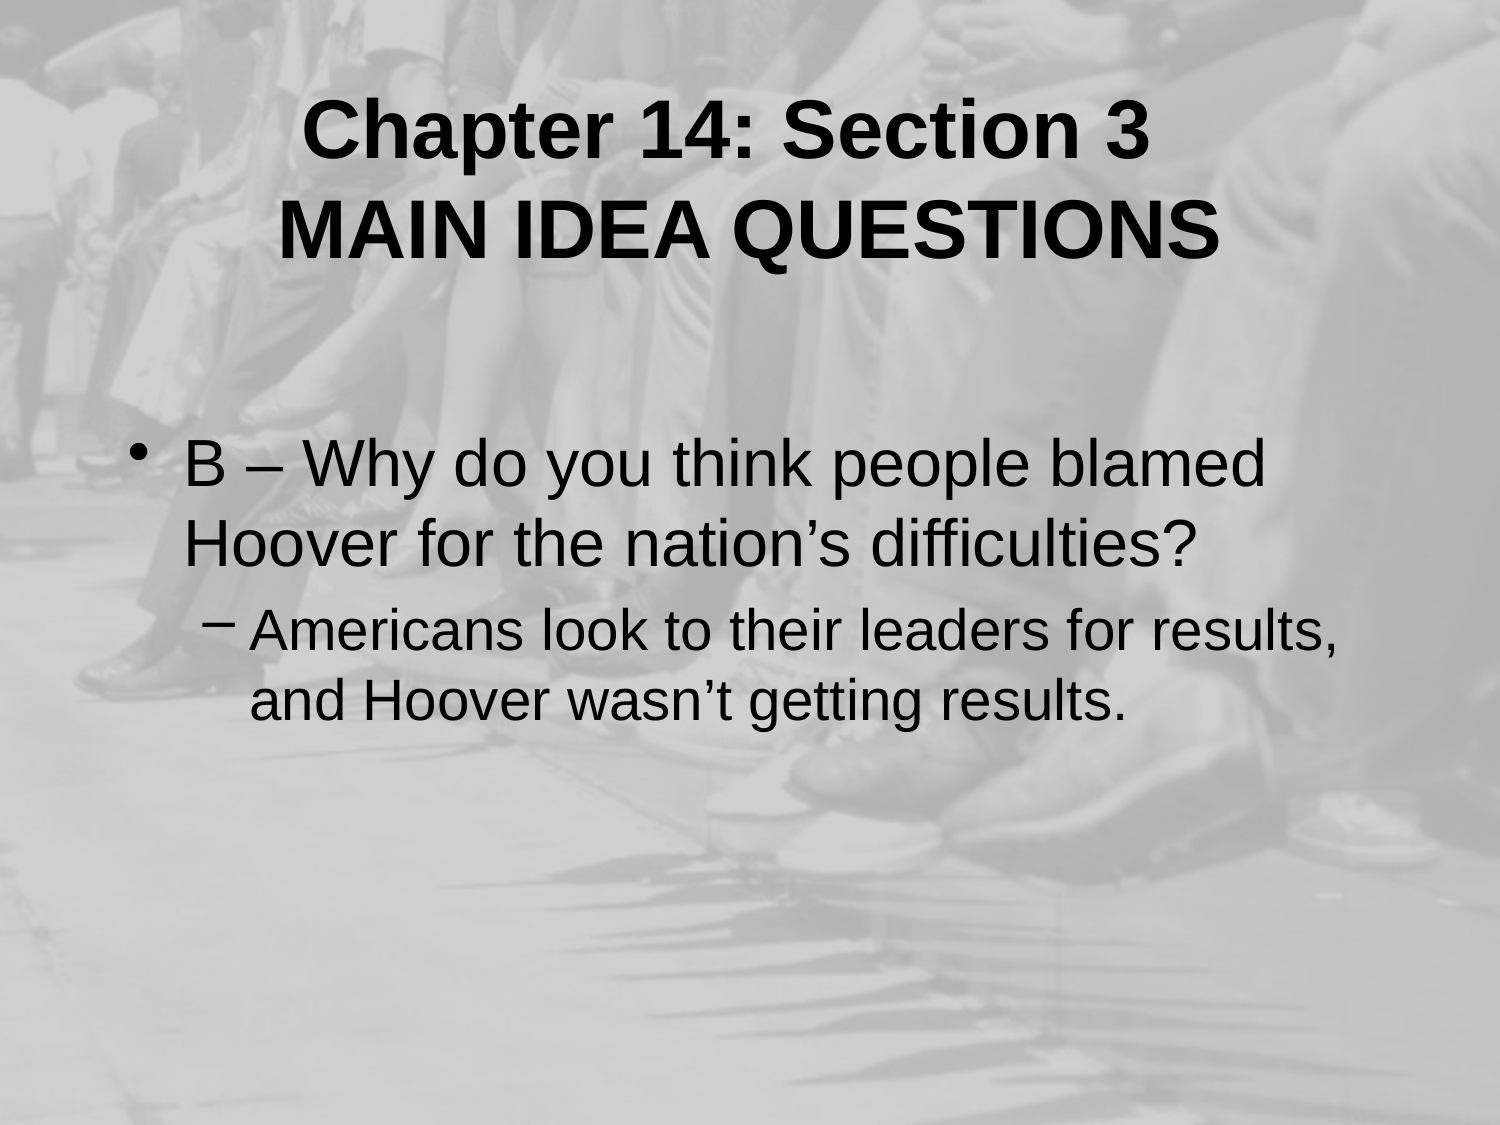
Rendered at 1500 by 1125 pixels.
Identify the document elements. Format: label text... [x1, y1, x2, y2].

picture [0, 0, 1500, 1125]
title Chapter 14: Section 3 MAIN IDEA QUESTIONS [112, 87, 1388, 263]
list B – Why do you think people blamed Hoover for the nation’s difficulties? Americans look to their leaders for results, and Hoover wasn’t getting results. [112, 412, 1388, 1000]
